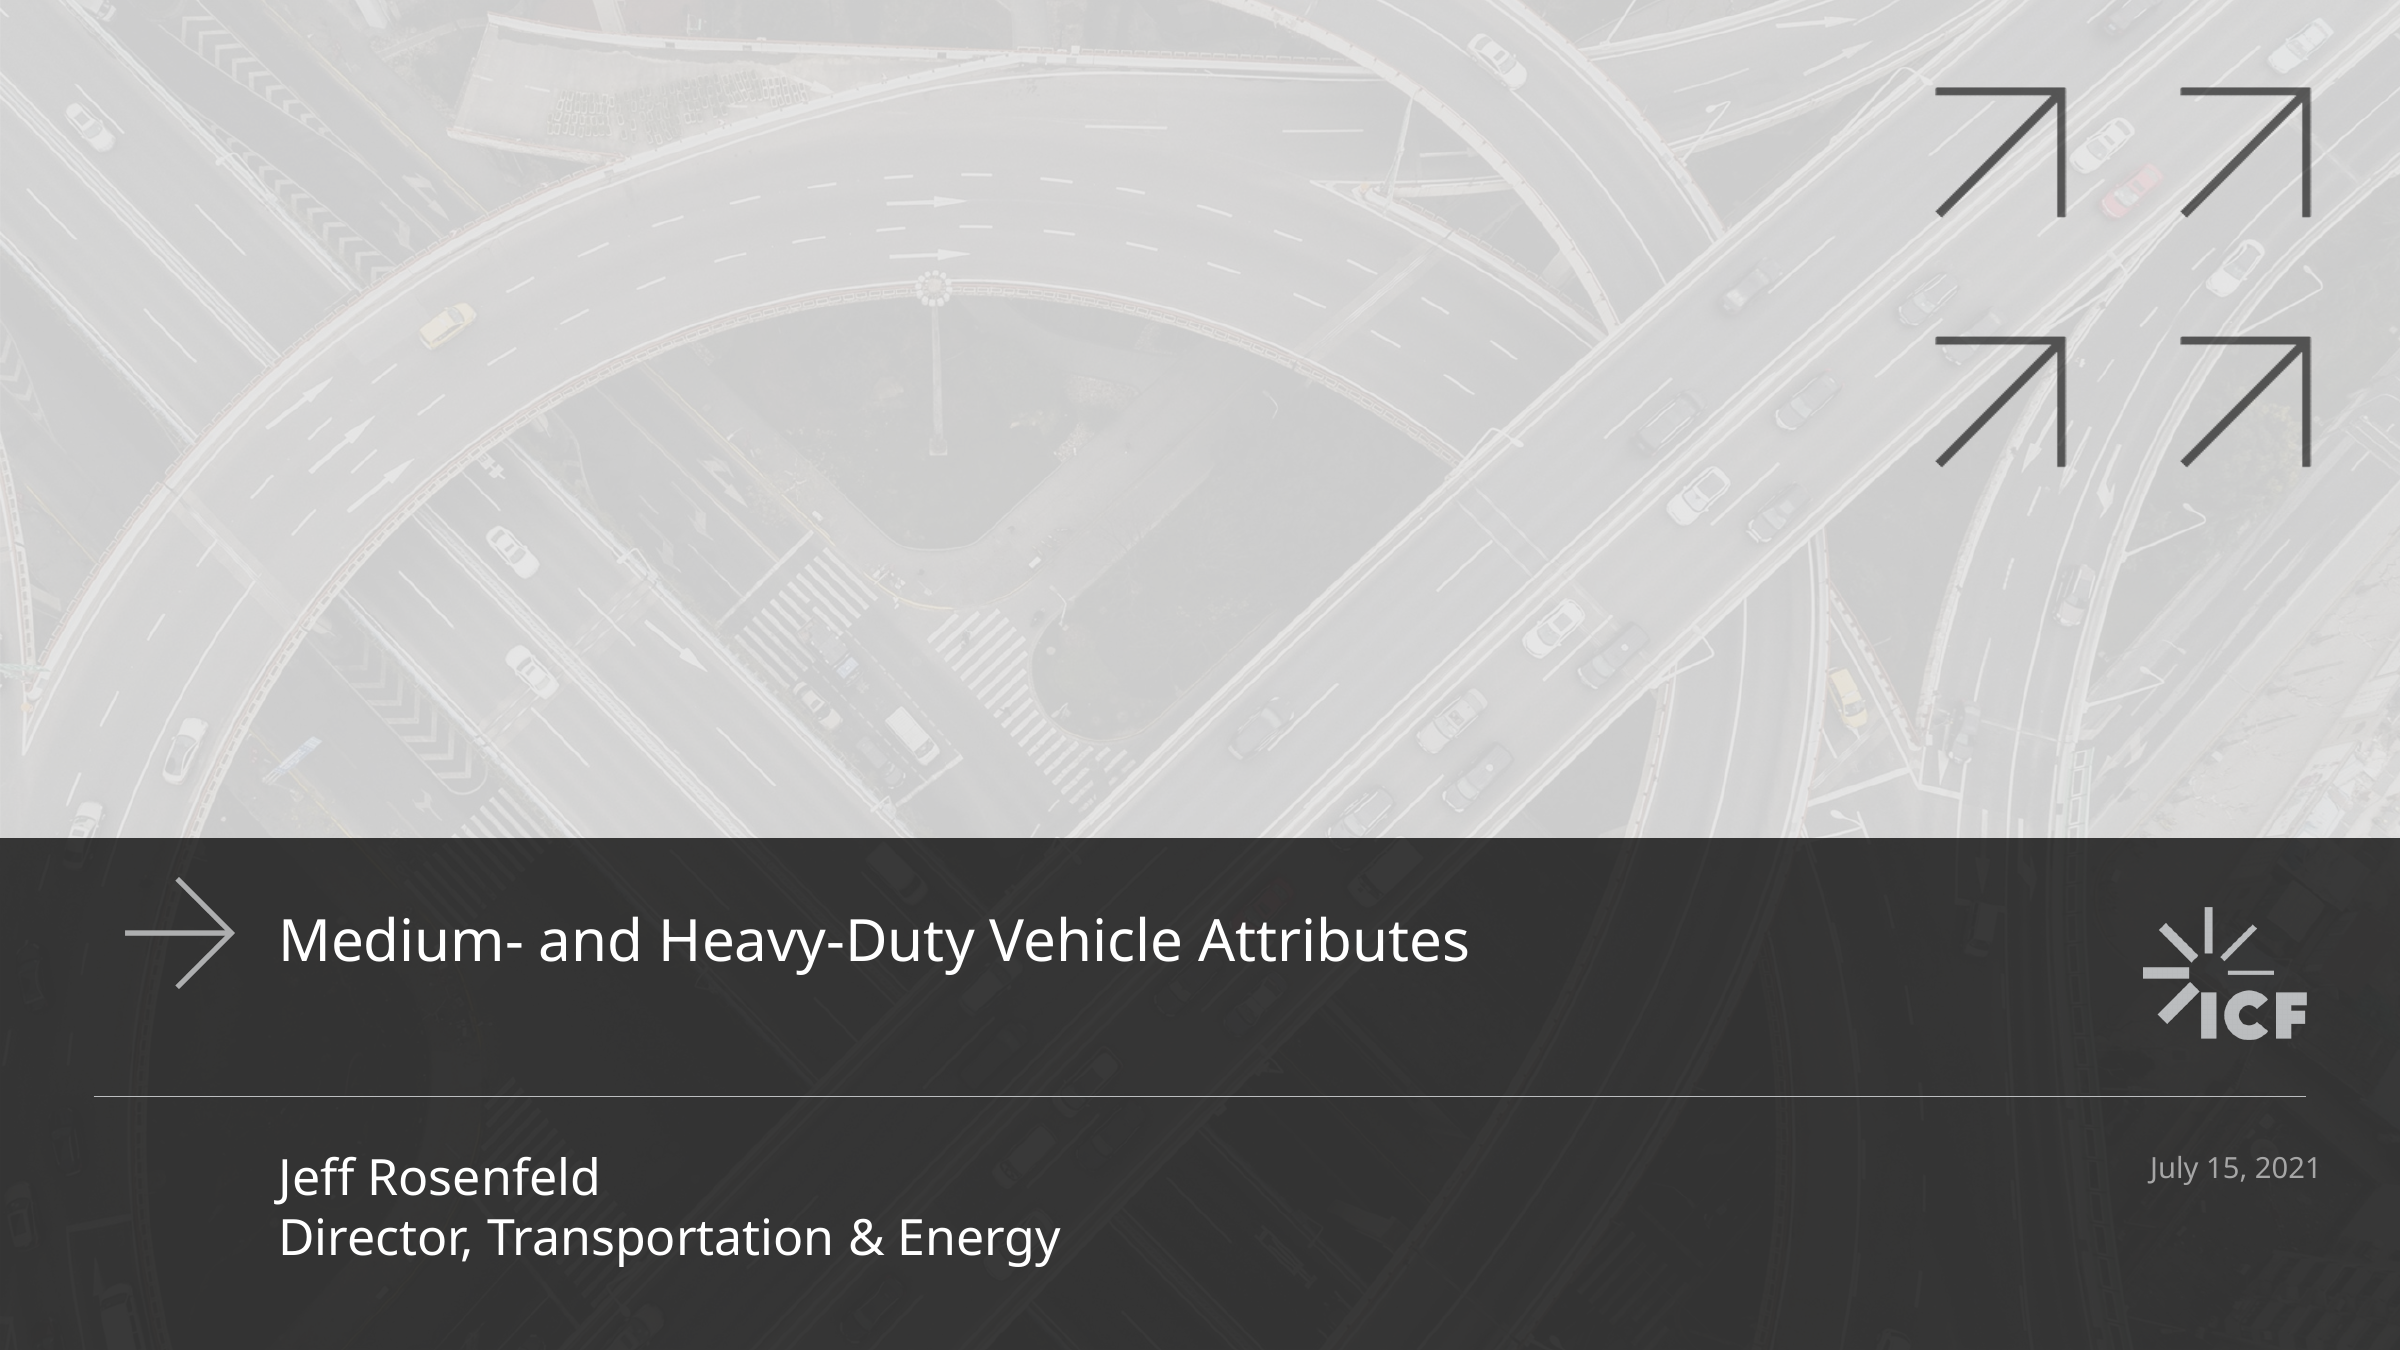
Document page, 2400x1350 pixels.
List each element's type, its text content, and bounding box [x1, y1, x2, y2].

picture [125, 877, 235, 989]
list July 15, 2021 [1990, 1137, 2322, 1208]
picture [2143, 907, 2307, 1040]
list Jeff Rosenfeld Director, Transportation & Energy [278, 1137, 1238, 1320]
title Medium- and Heavy-Duty Vehicle Attributes [278, 838, 1894, 981]
